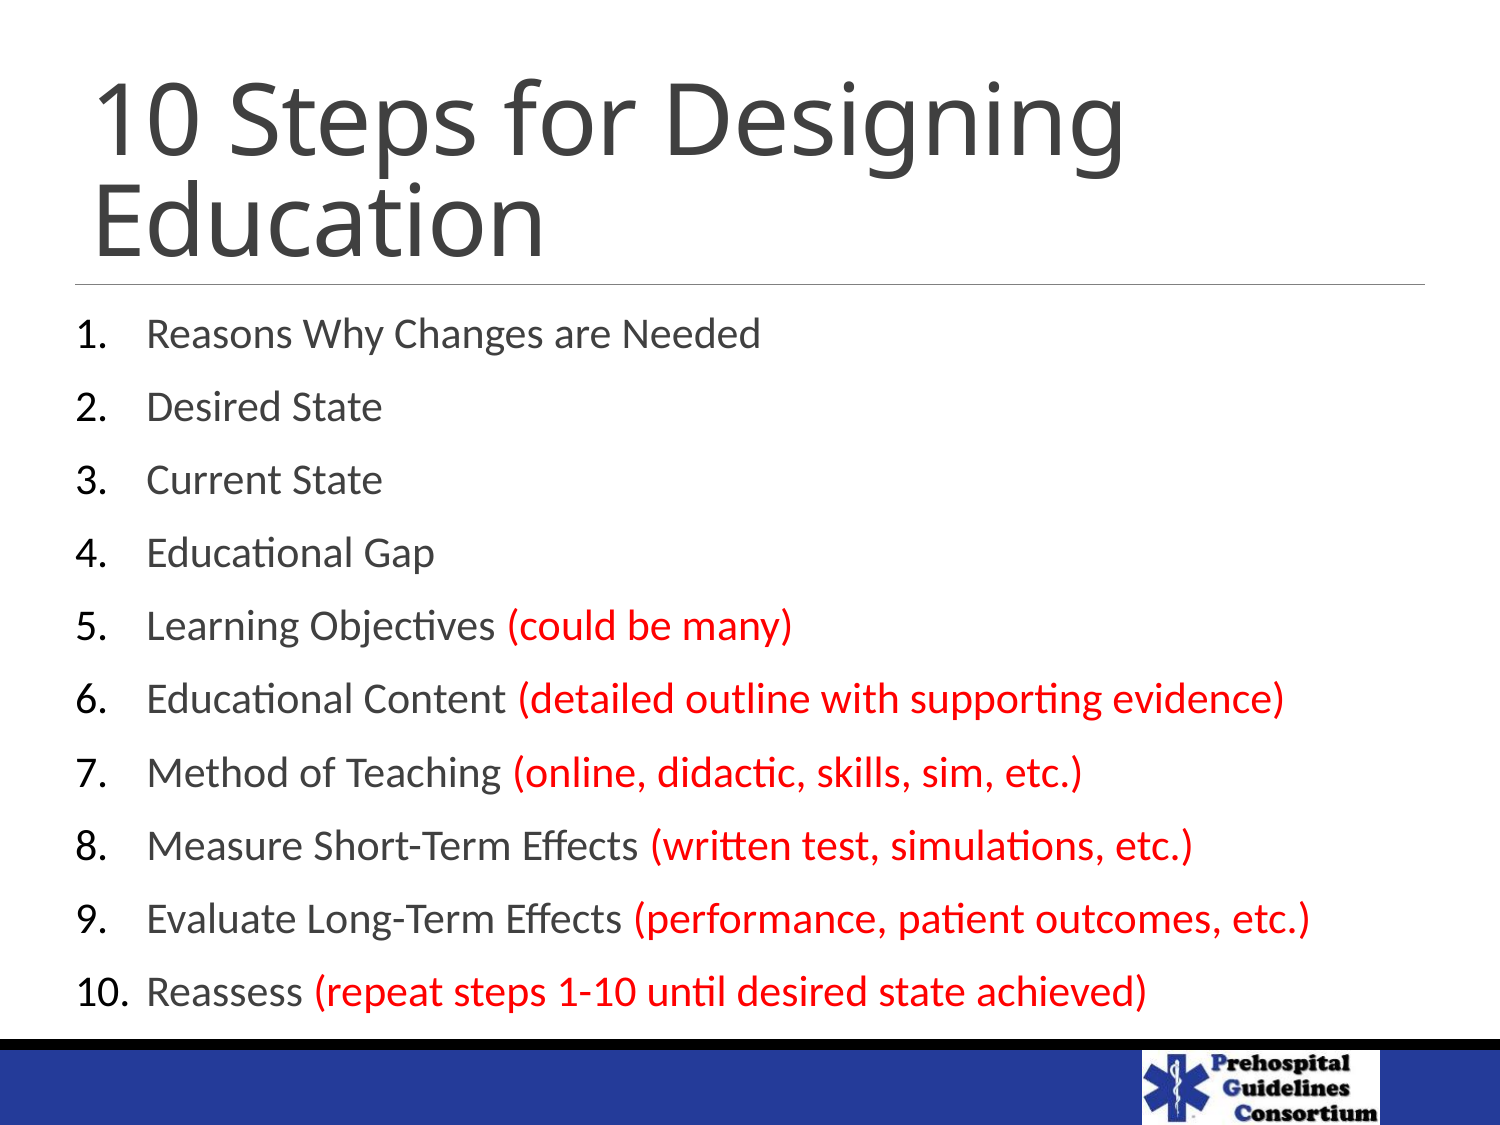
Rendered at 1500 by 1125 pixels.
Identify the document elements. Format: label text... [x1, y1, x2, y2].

list Reasons Why Changes are Needed Desired State Current State Educational Gap Learning Objectives (could be many) Educational Content (detailed outline with supporting evidence) Method of Teaching (online, didactic, skills, sim, etc.) Measure Short-Term Effects (written test, simulations, etc.) Evaluate Long-Term Effects (performance, patient outcomes, etc.) Reassess (repeat steps 1-10 until desired state achieved) [75, 302, 1425, 1025]
picture [1142, 1050, 1380, 1125]
title 10 Steps for Designing Education [75, 47, 1425, 285]
